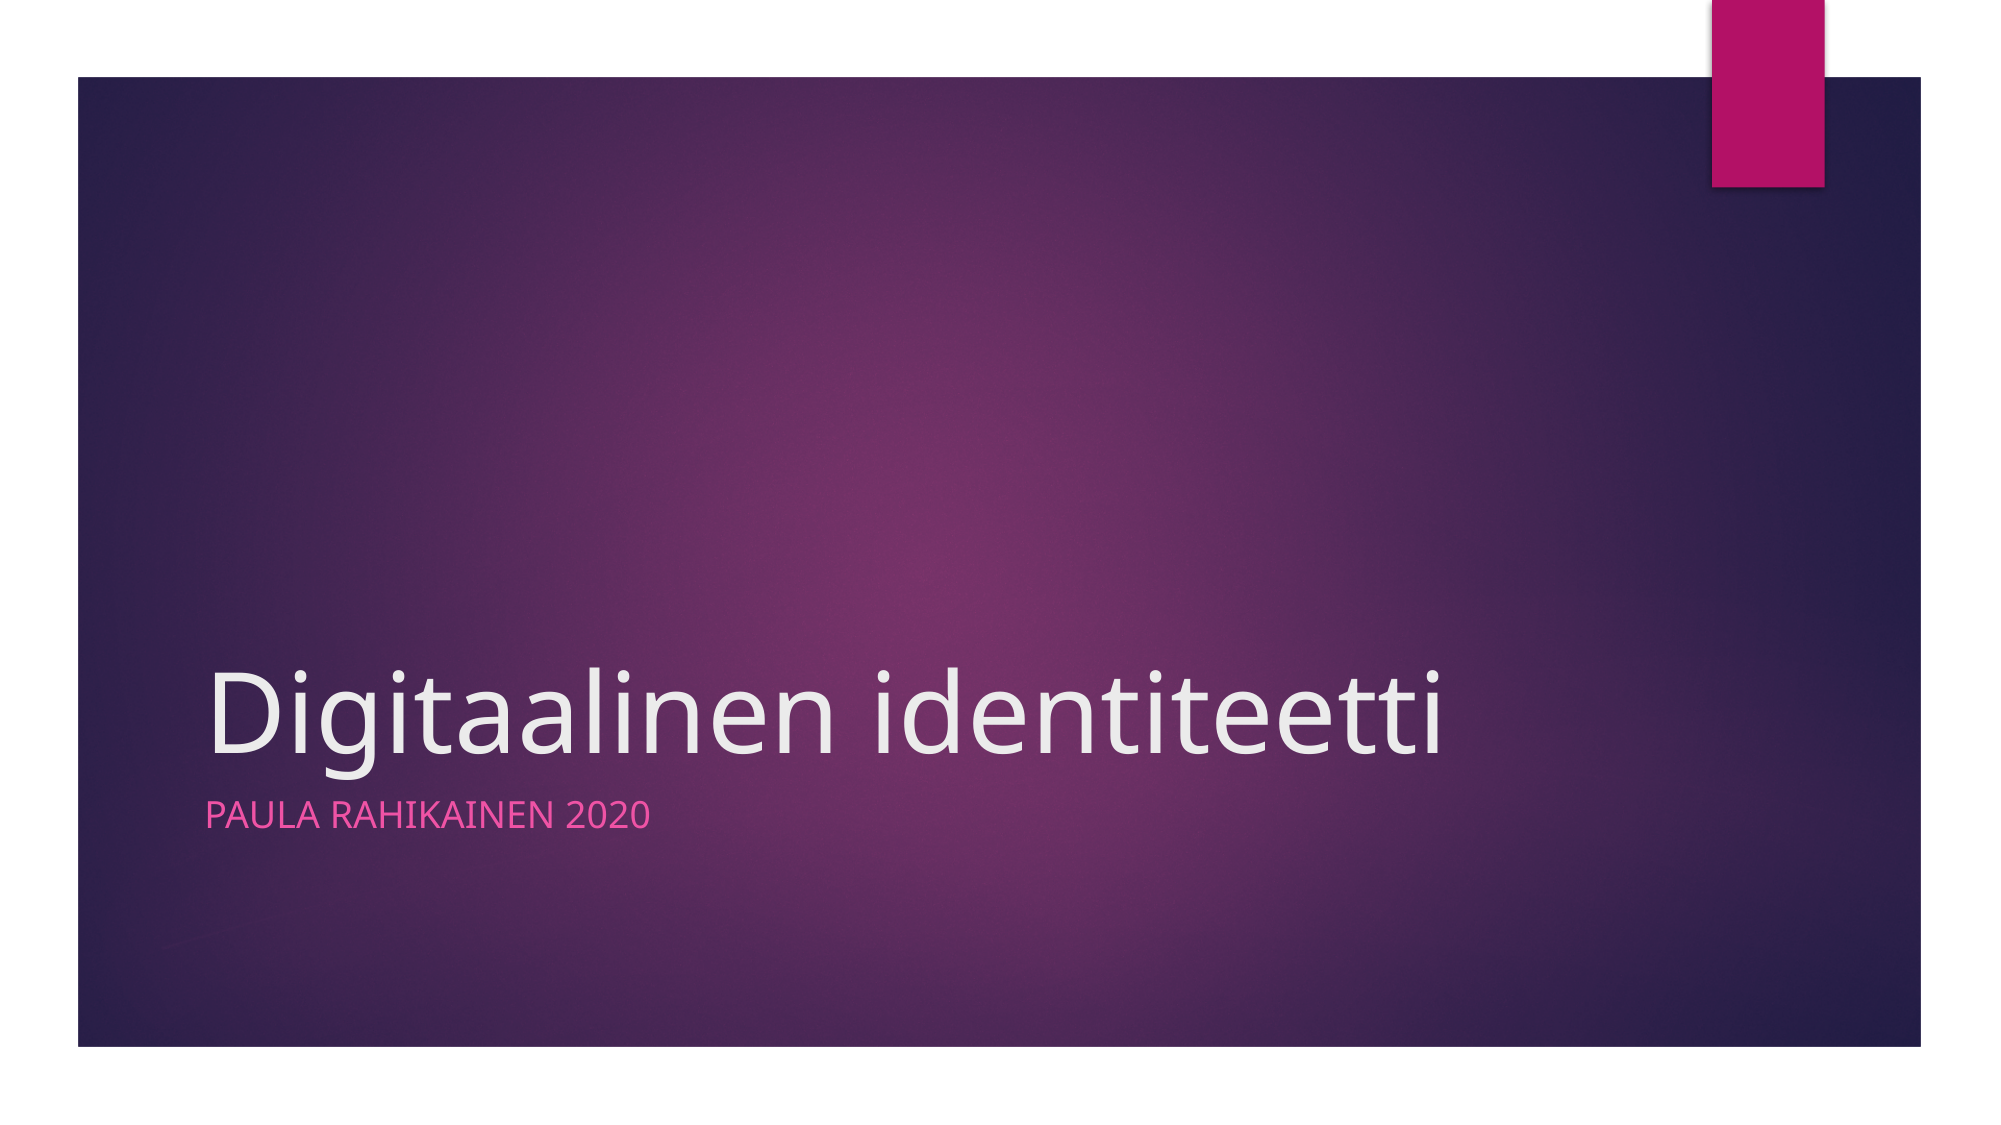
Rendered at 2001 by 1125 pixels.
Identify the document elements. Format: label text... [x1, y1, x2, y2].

title Digitaalinen identiteetti [189, 344, 1638, 783]
subtitle Paula rahikainen 2020 [189, 783, 1638, 925]
